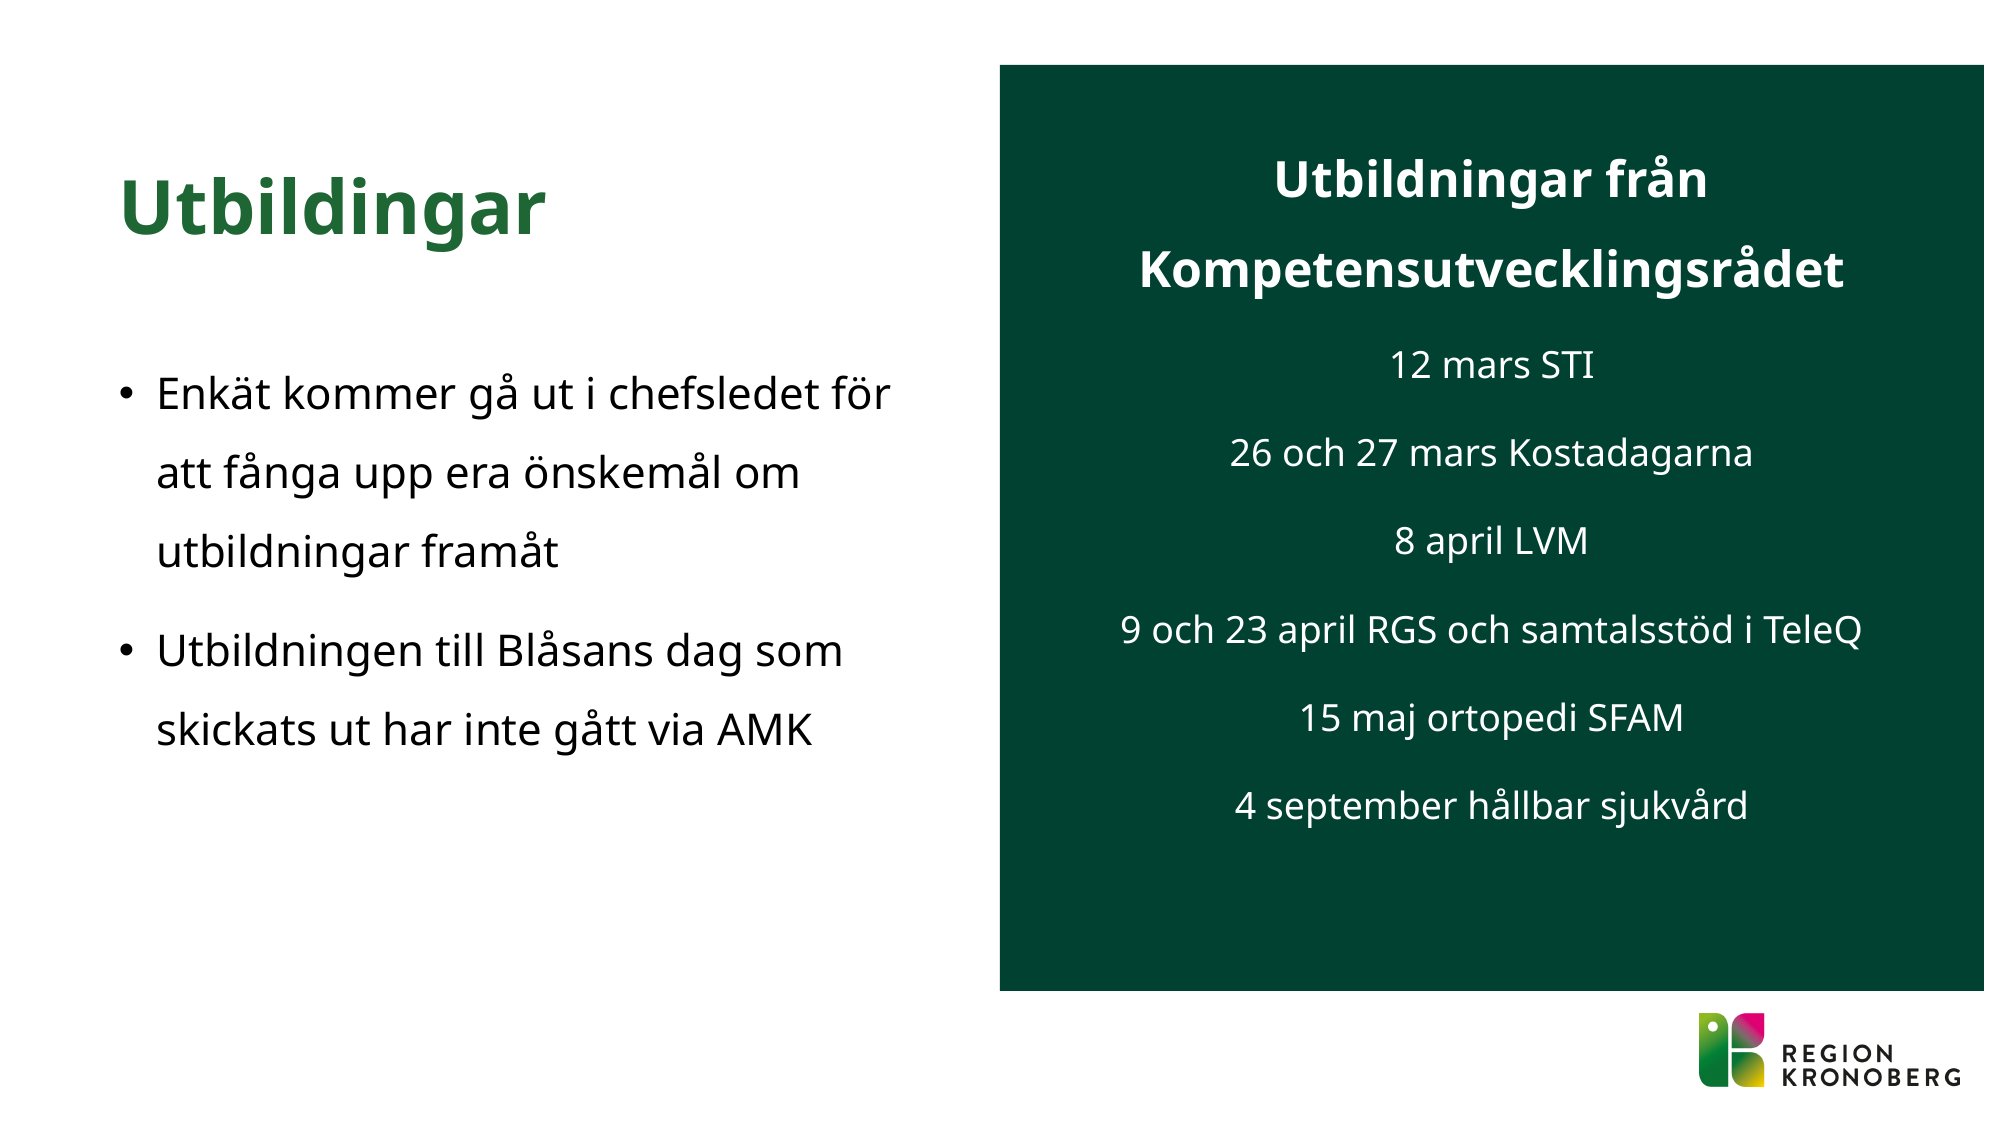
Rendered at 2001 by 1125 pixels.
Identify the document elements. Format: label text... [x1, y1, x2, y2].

list Utbildningar från Kompetensutvecklingsrådet 12 mars STI 26 och 27 mars Kostadagarna 8 april LVM 9 och 23 april RGS och samtalsstöd i TeleQ 15 maj ortopedi SFAM 4 september hållbar sjukvård [999, 64, 1984, 991]
list Enkät kommer gå ut i chefsledet för att fånga upp era önskemål om utbildningar framåt Utbildningen till Blåsans dag som skickats ut har inte gått via AMK [103, 332, 968, 991]
title Utbildingar [103, 84, 968, 303]
picture [1163, 0, 2000, 960]
picture [1699, 1013, 1960, 1087]
